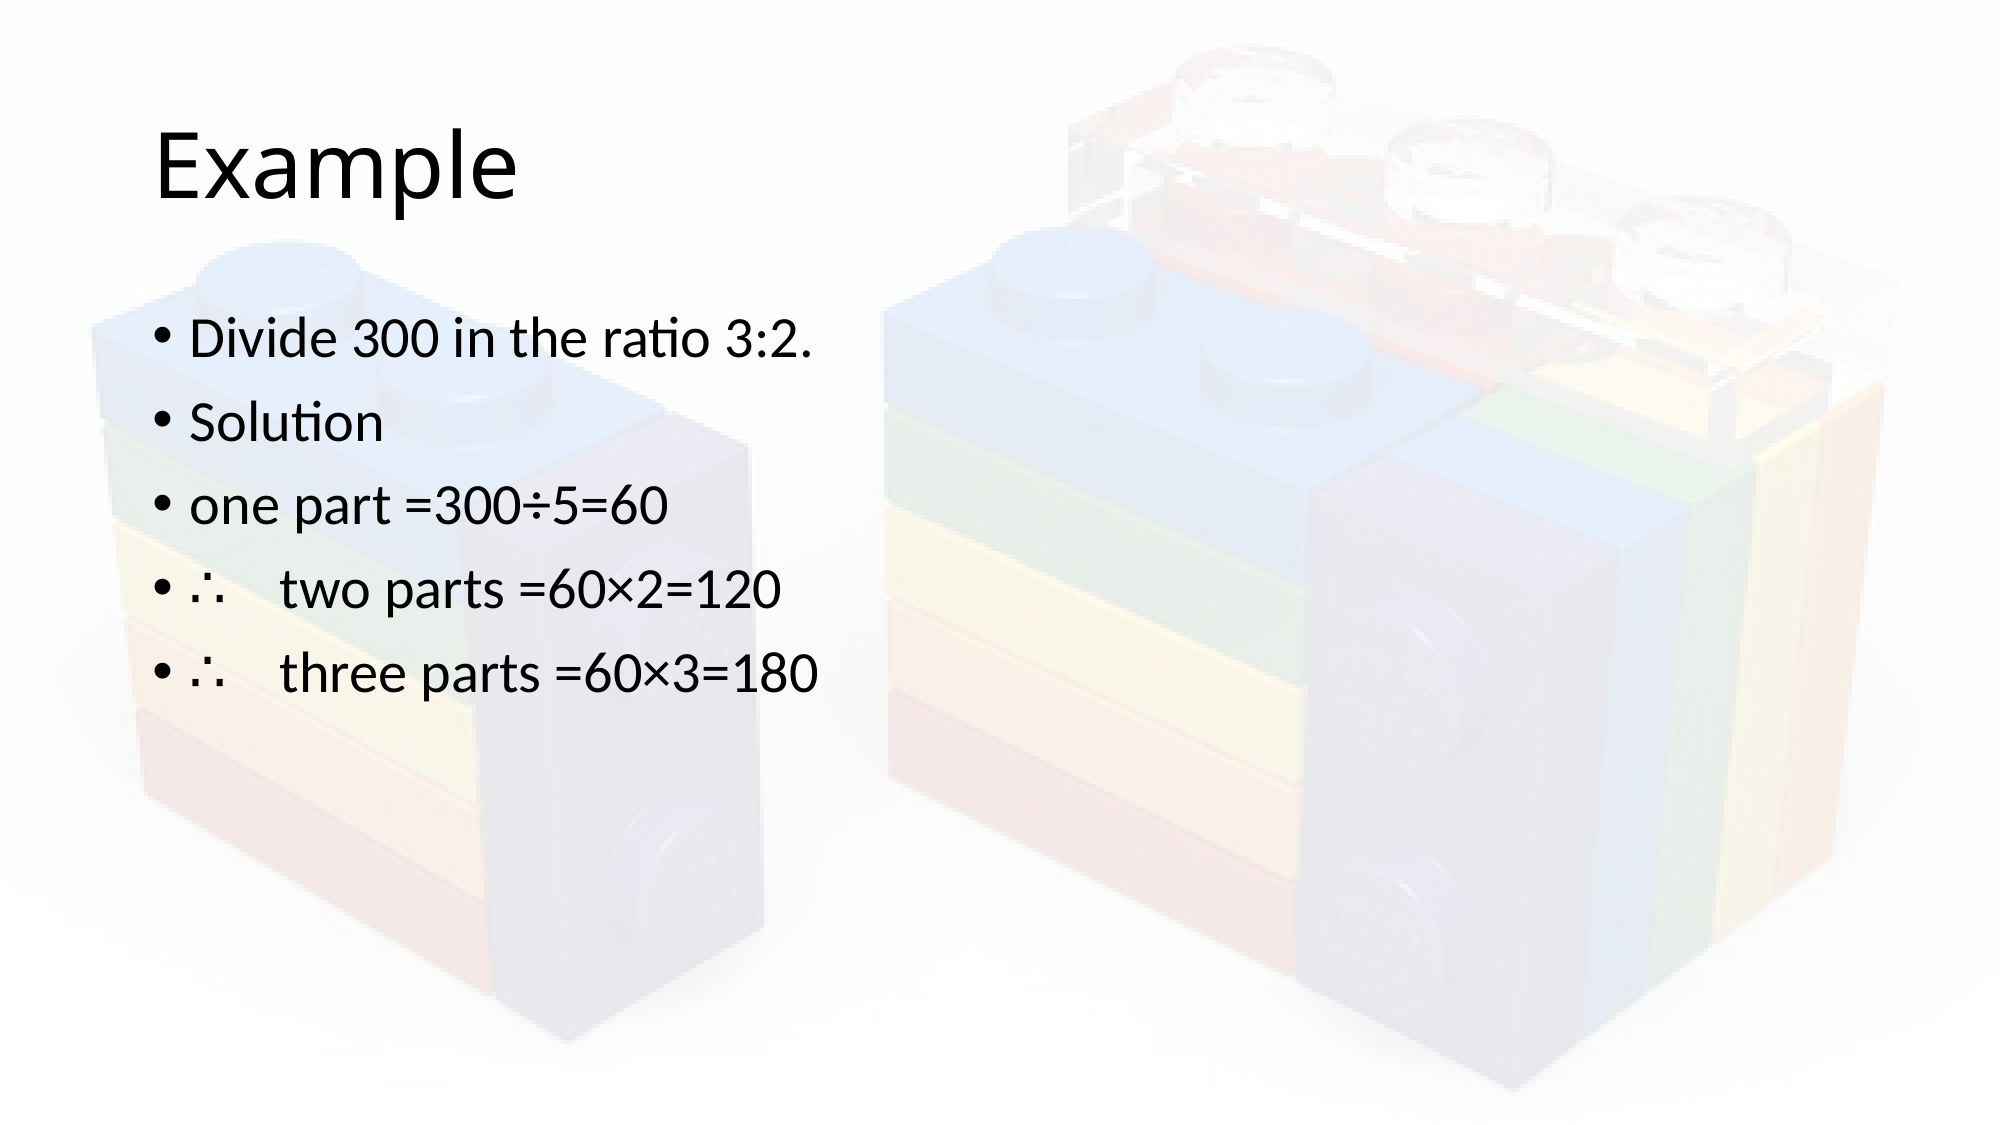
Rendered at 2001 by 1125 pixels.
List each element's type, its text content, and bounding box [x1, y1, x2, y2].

list Divide 300 in the ratio 3:2. Solution one part =300÷5=60 ∴ two parts =60×2=120 ∴ three parts =60×3=180 [137, 299, 1863, 1014]
title Example [137, 59, 1863, 278]
